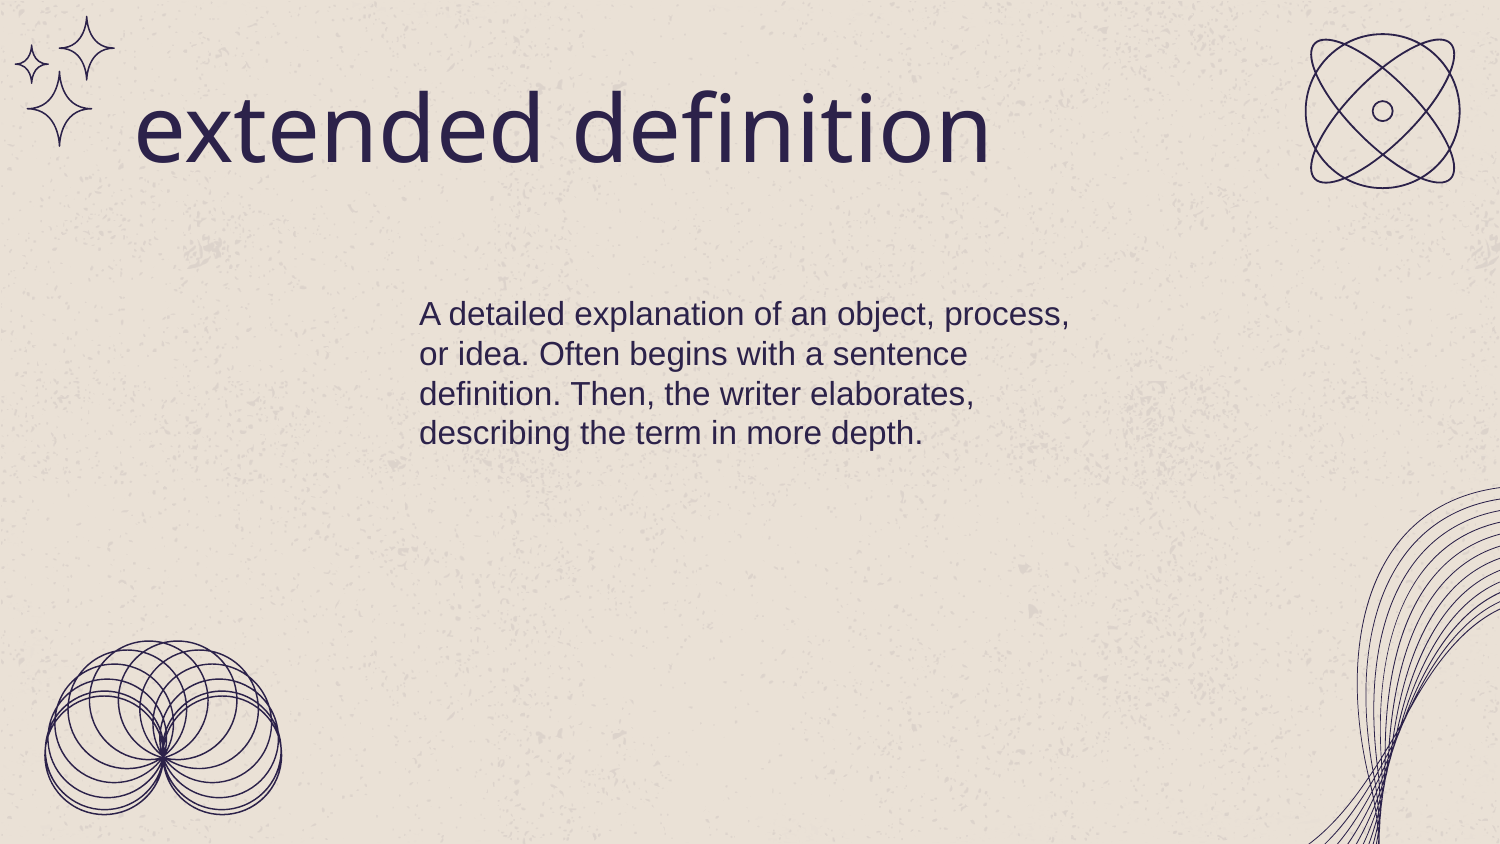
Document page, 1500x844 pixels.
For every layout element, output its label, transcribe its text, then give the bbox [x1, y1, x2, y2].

picture [1350, 803, 1374, 844]
picture [1433, 603, 1500, 668]
picture [1327, 788, 1371, 844]
picture [1370, 828, 1376, 844]
list A detailed explanation of an object, process, or idea. Often begins with a sentence definition. Then, the writer elaborates, describing the term in more depth. [404, 276, 1096, 691]
picture [1395, 560, 1500, 732]
picture [1358, 809, 1375, 844]
picture [2, 2, 1500, 844]
picture [1365, 817, 1376, 844]
picture [1358, 489, 1500, 774]
picture [1339, 795, 1372, 844]
picture [1311, 780, 1369, 844]
title extended definition [118, 75, 1382, 187]
picture [1381, 523, 1500, 754]
picture [1367, 500, 1500, 768]
picture [1402, 572, 1500, 716]
picture [1411, 583, 1500, 698]
picture [1375, 512, 1500, 760]
picture [1422, 594, 1500, 681]
picture [1386, 535, 1500, 747]
picture [1391, 547, 1500, 739]
picture [1380, 611, 1500, 844]
